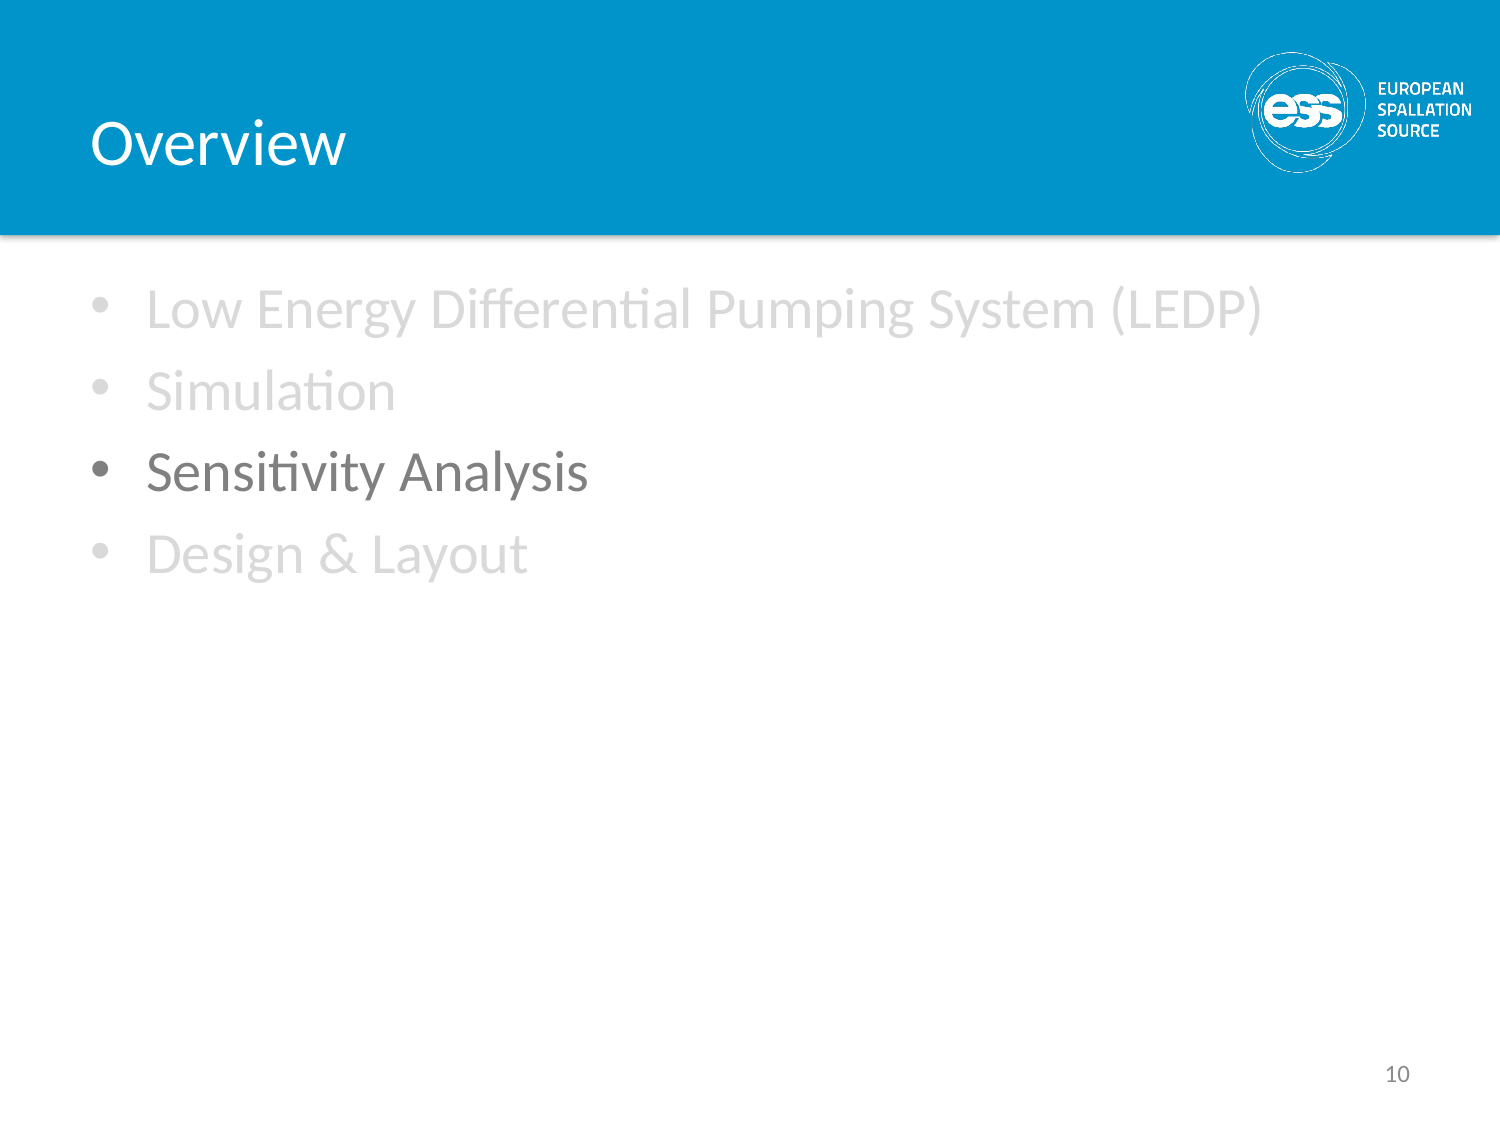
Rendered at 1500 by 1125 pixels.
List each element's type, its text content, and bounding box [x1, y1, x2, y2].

picture [1389, 104, 1393, 115]
picture [1436, 104, 1444, 115]
picture [1423, 83, 1430, 94]
picture [1454, 83, 1458, 94]
title Overview [75, 45, 1247, 233]
picture [1264, 94, 1342, 127]
picture [1398, 109, 1406, 115]
picture [1400, 83, 1407, 94]
picture [1379, 83, 1385, 94]
picture [1432, 125, 1438, 136]
picture [1418, 104, 1423, 115]
picture [1422, 125, 1428, 134]
picture [1443, 86, 1450, 93]
slide_number 10 [1074, 1042, 1425, 1103]
picture [1409, 104, 1415, 115]
list Low Energy Differential Pumping System (LEDP) Simulation Sensitivity Analysis Design & Layout [75, 262, 1425, 1005]
